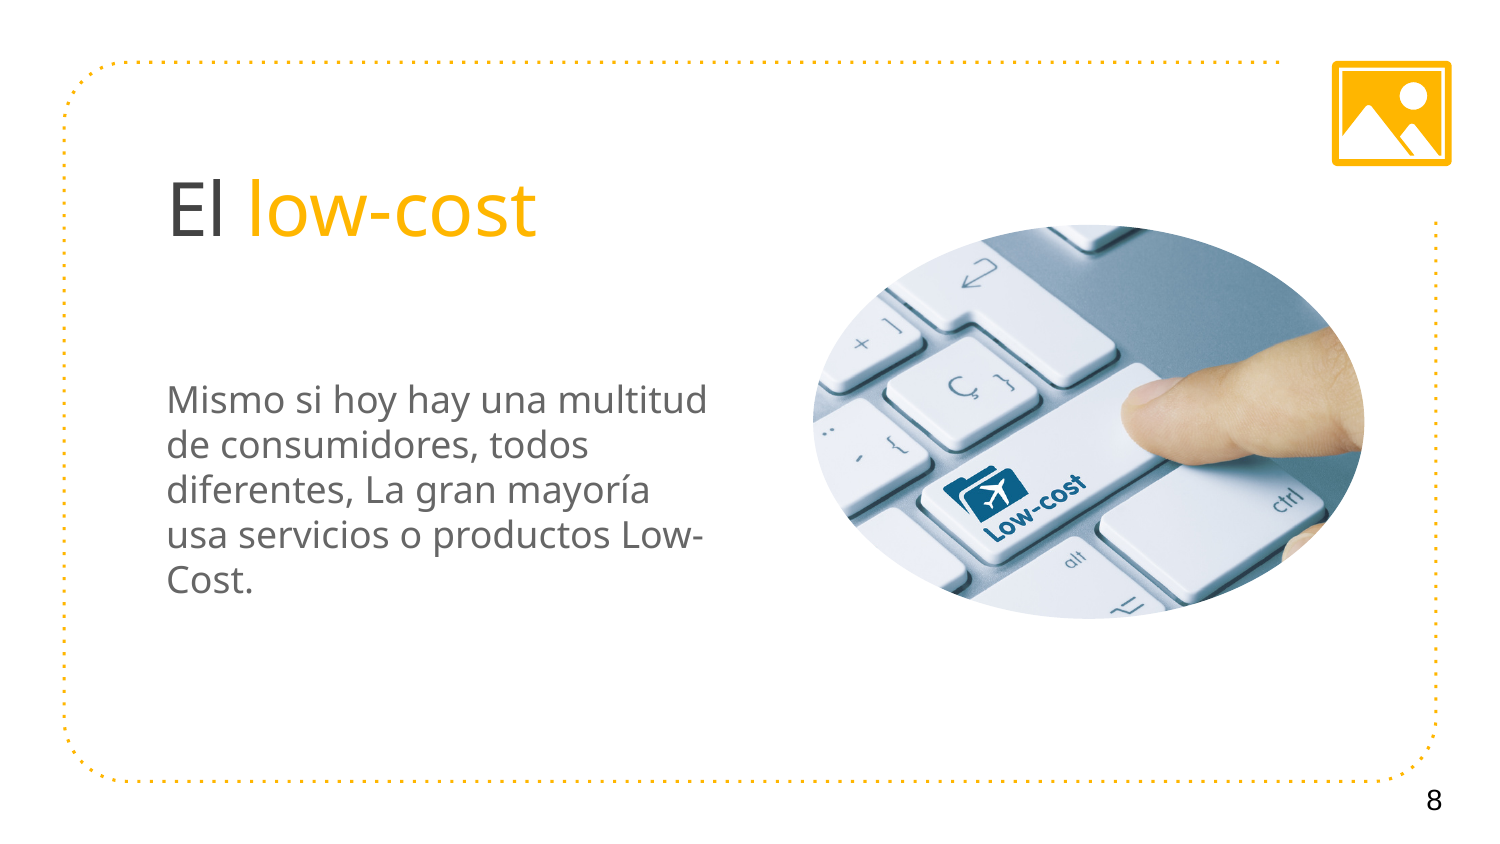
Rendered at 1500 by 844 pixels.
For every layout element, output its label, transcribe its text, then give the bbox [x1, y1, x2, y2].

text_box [1331, 60, 1452, 167]
list Mismo si hoy hay una multitud de consumidores, todos diferentes, La gran mayoría usa servicios o productos Low-Cost. [151, 361, 732, 605]
title El low-cost [151, 146, 787, 287]
picture [812, 224, 1365, 620]
slide_number 8 [1411, 753, 1500, 844]
